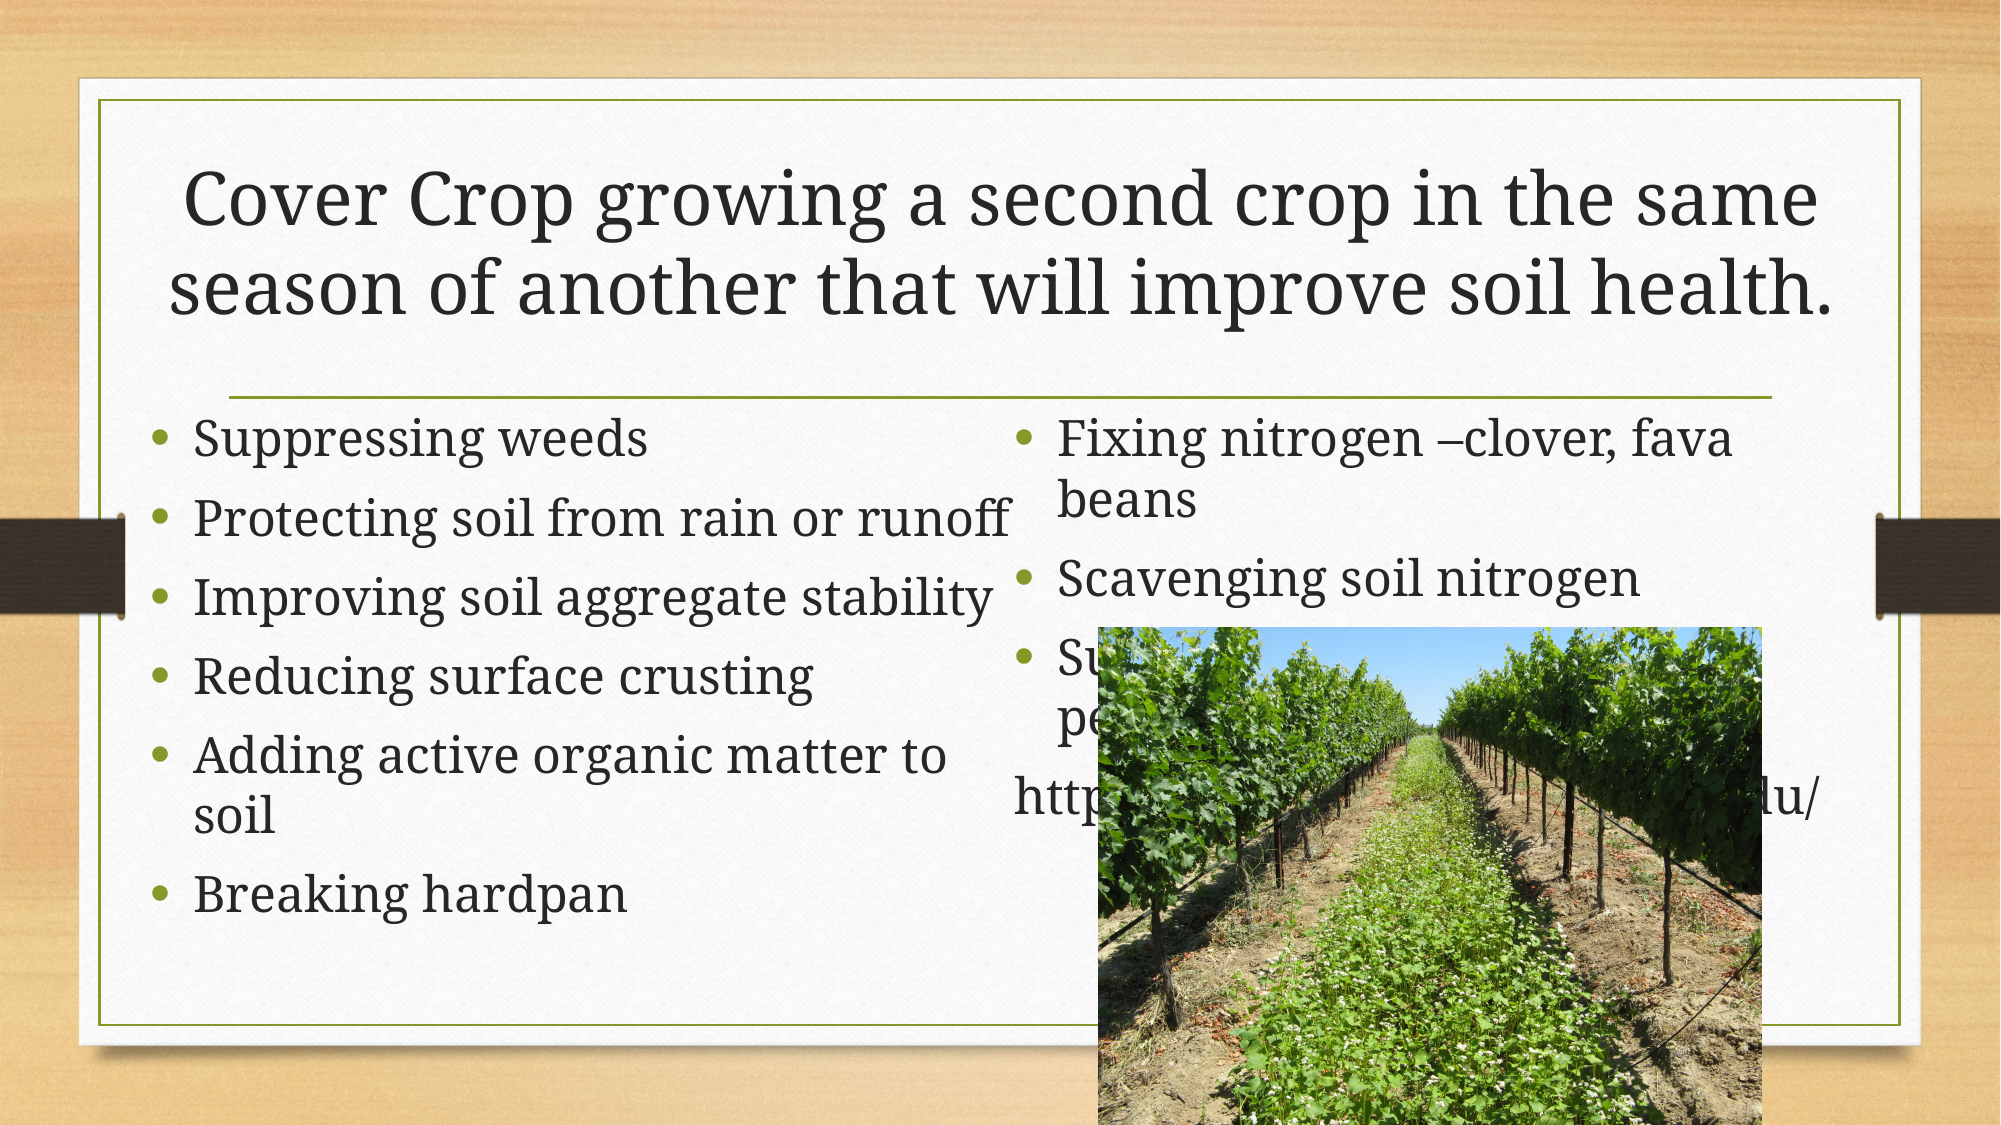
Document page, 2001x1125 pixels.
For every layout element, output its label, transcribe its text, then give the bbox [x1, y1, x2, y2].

picture [0, 0, 2001, 1125]
title Cover Crop growing a second crop in the same season of another that will improve soil health. [111, 105, 1893, 375]
list Suppressing weeds Protecting soil from rain or runoff Improving soil aggregate stability Reducing surface crusting Adding active organic matter to soil Breaking hardpan Fixing nitrogen –clover, fava beans Scavenging soil nitrogen Suppressing soil diseases and pests http://covercrops.cals.cornell.edu/ [135, 399, 1893, 964]
